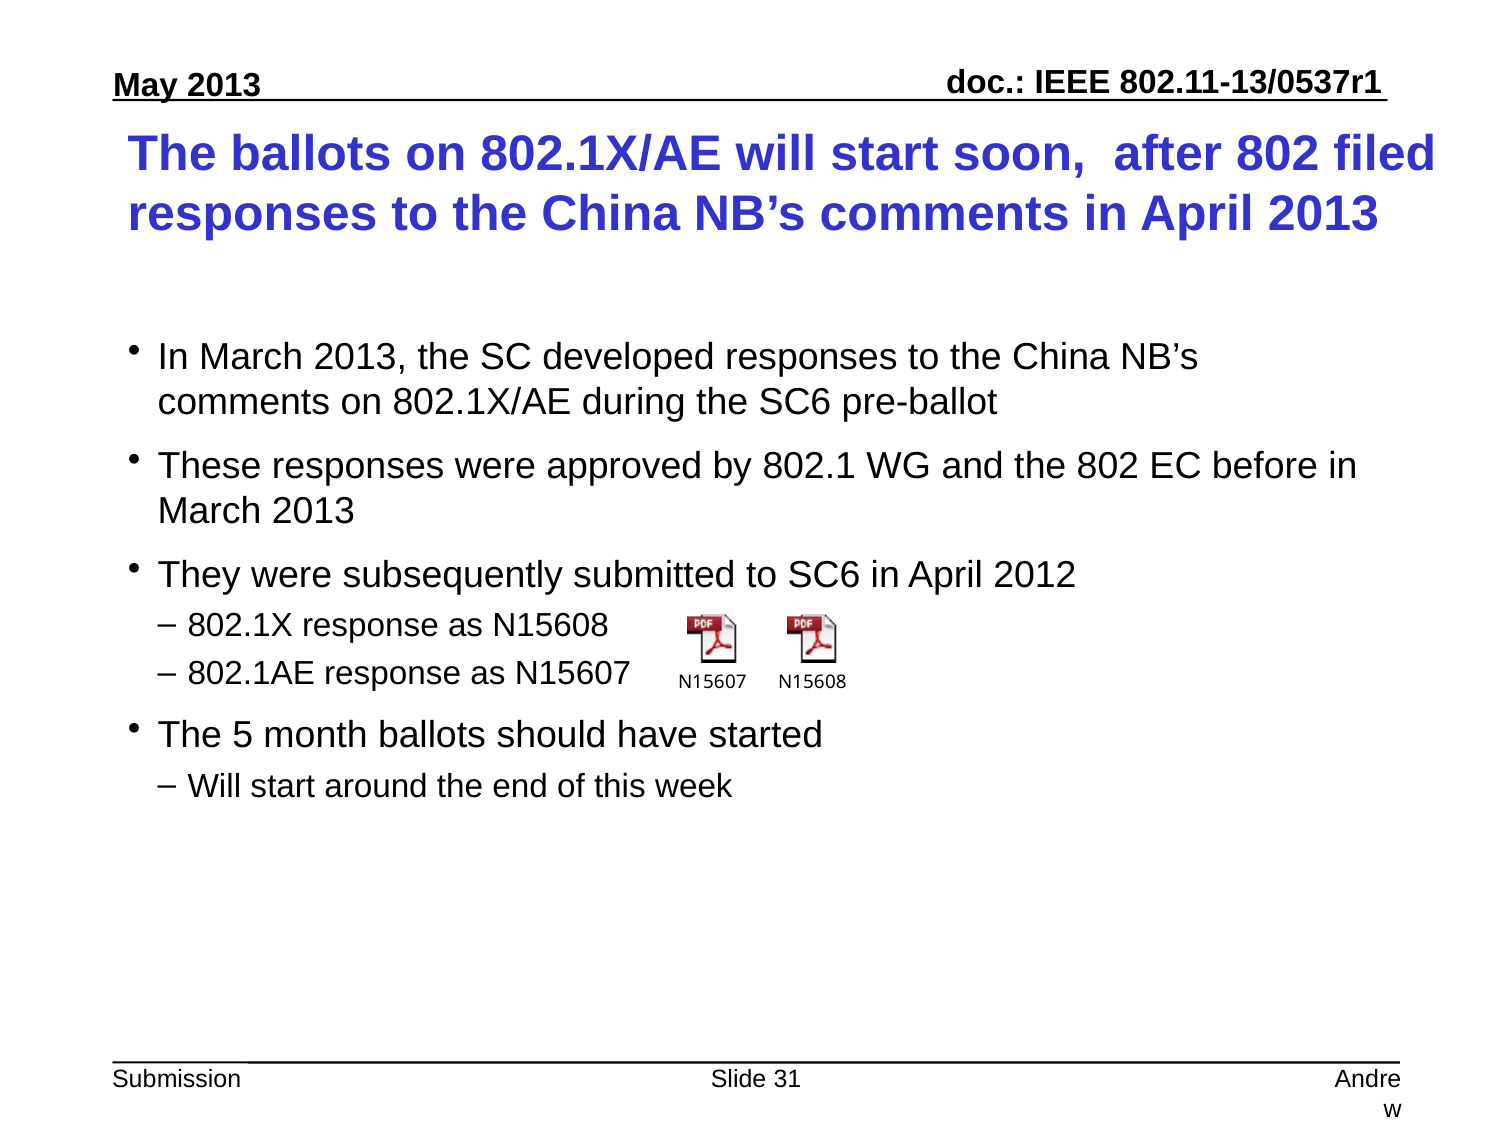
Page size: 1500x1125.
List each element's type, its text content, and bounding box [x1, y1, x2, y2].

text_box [737, 612, 888, 740]
footer Andrew Myles, Cisco [1320, 1061, 1402, 1093]
list In March 2013, the SC developed responses to the China NB’s comments on 802.1X/AE during the SC6 pre-ballot These responses were approved by 802.1 WG and the 802 EC before in March 2013 They were subsequently submitted to SC6 in April 2012 802.1X response as N15608 802.1AE response as N15607 The 5 month ballots should have started Will start around the end of this week [112, 324, 1388, 1000]
title The ballots on 802.1X/AE will start soon, after 802 filed responses to the China NB’s comments in April 2013 [112, 112, 1475, 288]
slide_number Slide 31 [709, 1061, 803, 1093]
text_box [637, 612, 735, 740]
